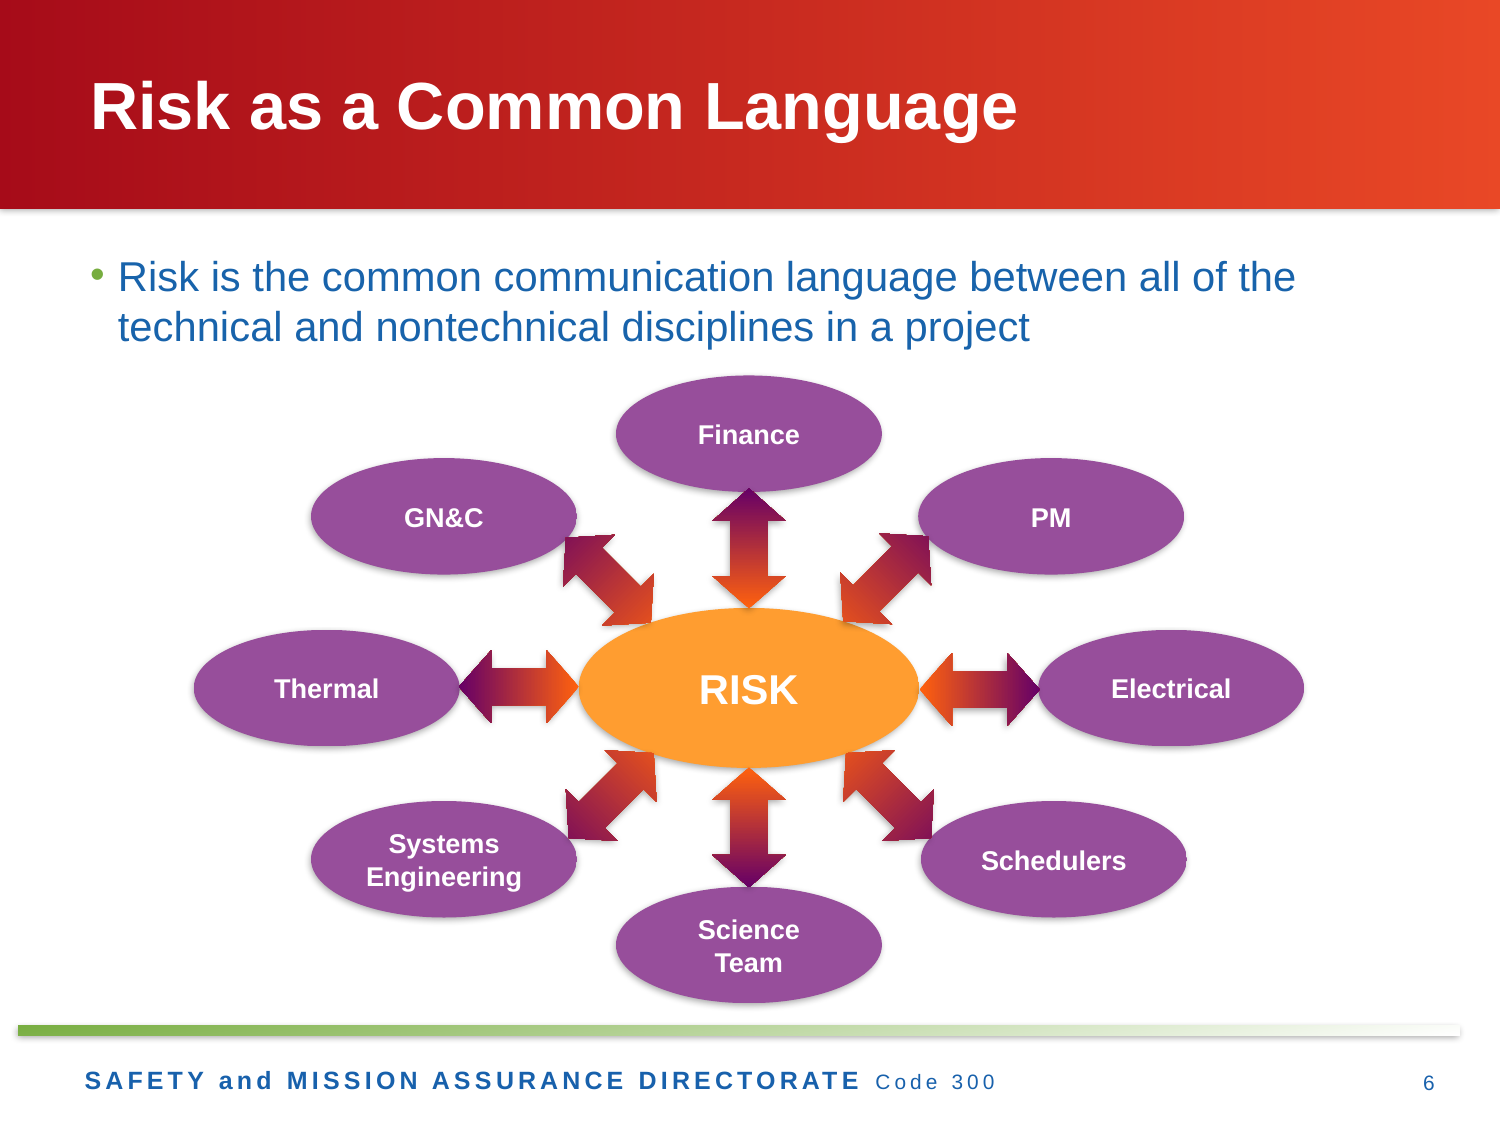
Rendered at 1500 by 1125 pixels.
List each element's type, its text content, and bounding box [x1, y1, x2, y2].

title Risk as a Common Language [75, 19, 1425, 196]
list Risk is the common communication language between all of the technical and nontechnical disciplines in a project [75, 242, 1425, 1005]
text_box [193, 375, 1305, 1004]
slide_number 6 [1385, 1052, 1450, 1113]
